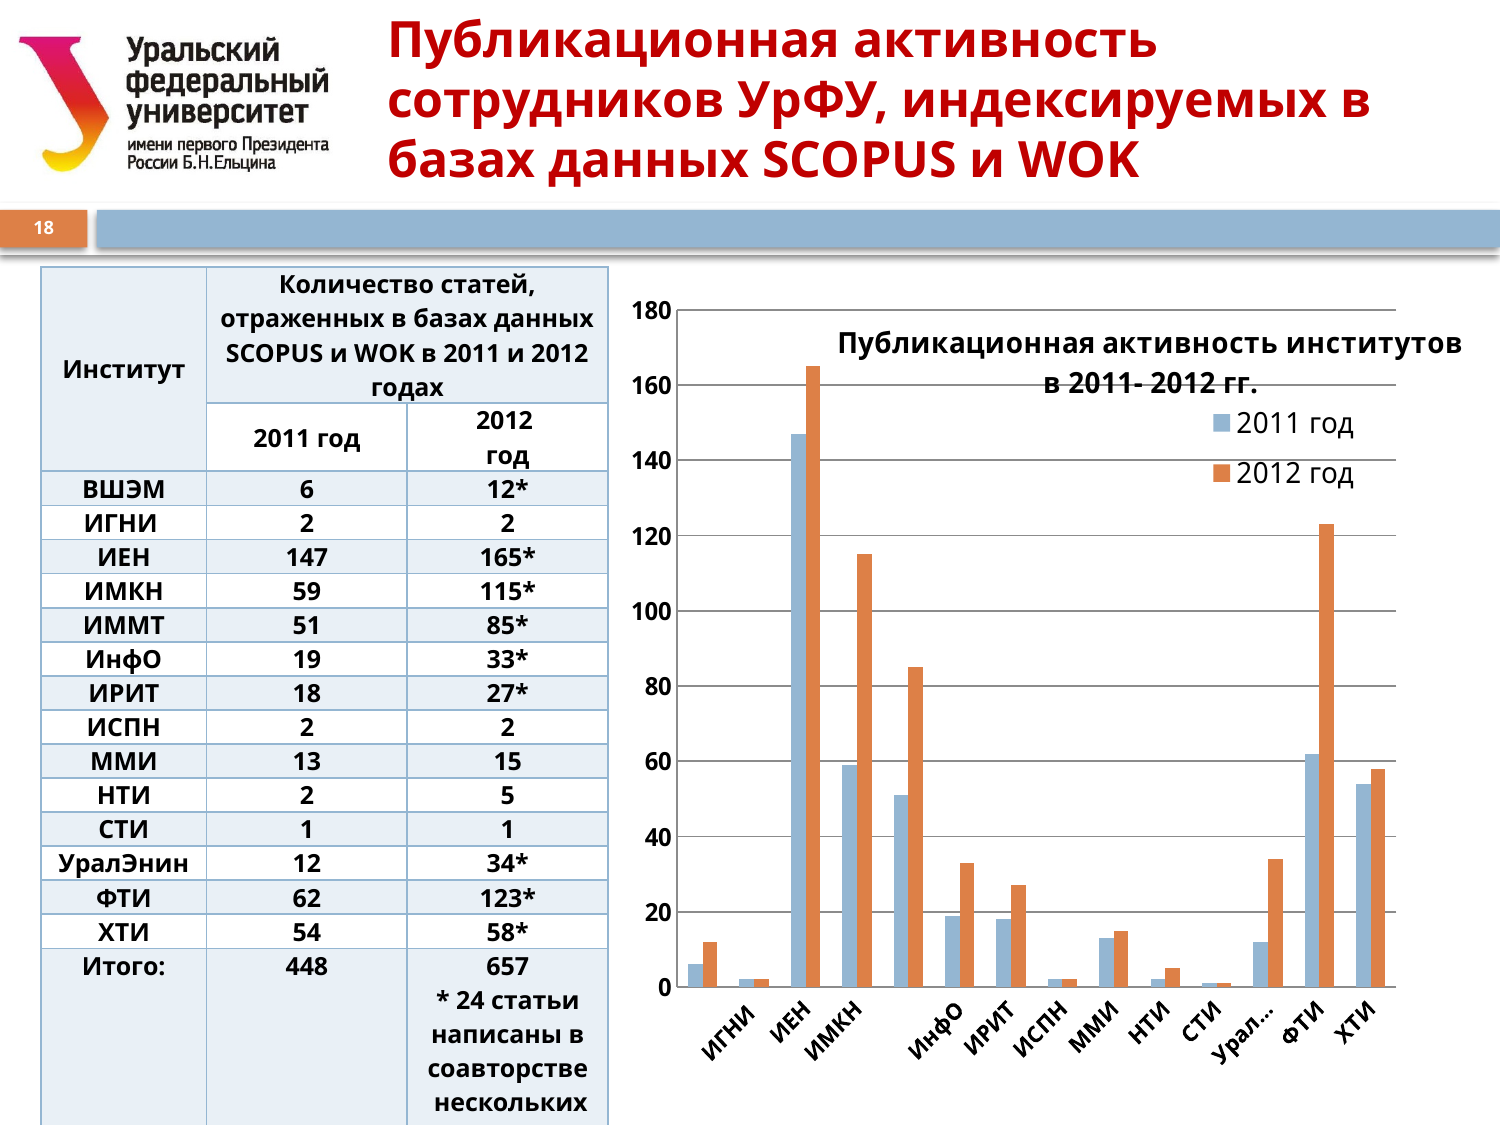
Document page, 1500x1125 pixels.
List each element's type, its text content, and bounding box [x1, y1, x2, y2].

table_cell ВШЭМ [42, 472, 206, 505]
table_cell 5 [408, 779, 602, 811]
table_cell ФТИ [42, 881, 206, 913]
table_header Количество статей, отраженных в базах данных SCOPUS и WOK в 2011 и 2012 годах [207, 268, 605, 402]
table_cell 18 [207, 677, 406, 709]
table_header Институт [42, 268, 206, 470]
table_cell 27* [408, 677, 602, 709]
table_cell 2 [207, 711, 406, 743]
table_cell 34* [408, 847, 602, 879]
table_cell ИМКН [42, 574, 206, 607]
table_cell УралЭнин [42, 847, 206, 879]
table_cell ММИ [42, 745, 206, 777]
title Публикационная активность сотрудников УрФУ, индексируемых в базах данных SCOPUS и WOK [371, 9, 1483, 185]
table_cell Итого: [42, 949, 206, 1125]
table_cell 58* [408, 915, 602, 948]
table_cell ИнфО [42, 643, 206, 675]
table_cell 115* [408, 574, 602, 607]
table_cell 62 [207, 881, 406, 913]
table_cell 13 [207, 745, 406, 777]
table_cell 2 [408, 711, 602, 743]
table_cell 448 [207, 949, 406, 1125]
table_cell 165* [408, 540, 602, 573]
table_cell 33* [408, 643, 602, 675]
table_cell 12 [207, 847, 406, 879]
table_cell 1 [207, 813, 406, 845]
table_cell 2012 год [408, 404, 602, 470]
table_cell 19 [207, 643, 406, 675]
picture [0, 19, 367, 192]
table_cell ИММТ [42, 609, 206, 641]
table_cell НТИ [42, 779, 206, 811]
table_cell 85* [408, 609, 602, 641]
table_cell 54 [207, 915, 406, 948]
slide_number 18 [0, 208, 88, 249]
table_cell ИРИТ [42, 677, 206, 709]
table_cell 2 [408, 506, 602, 539]
table_cell 59 [207, 574, 406, 607]
table_cell ИГНИ [42, 506, 206, 539]
table_cell ИСПН [42, 711, 206, 743]
table_cell 657 * 24 статьи написаны в соавторстве нескольких институтов [408, 949, 607, 1125]
table_cell 123* [408, 881, 602, 913]
table_cell 12* [408, 472, 602, 505]
table_cell 2 [207, 506, 406, 539]
table_cell 15 [408, 745, 602, 777]
table_cell 6 [207, 472, 406, 505]
table_cell 2011 год [207, 404, 406, 470]
table_cell 51 [207, 609, 406, 641]
chart [607, 266, 1477, 1083]
table_cell СТИ [42, 813, 206, 845]
table_cell 2 [207, 779, 406, 811]
table_cell ИЕН [42, 540, 206, 573]
table_cell ХТИ [42, 915, 206, 948]
table_cell 1 [408, 813, 602, 845]
table_cell 147 [207, 540, 406, 573]
